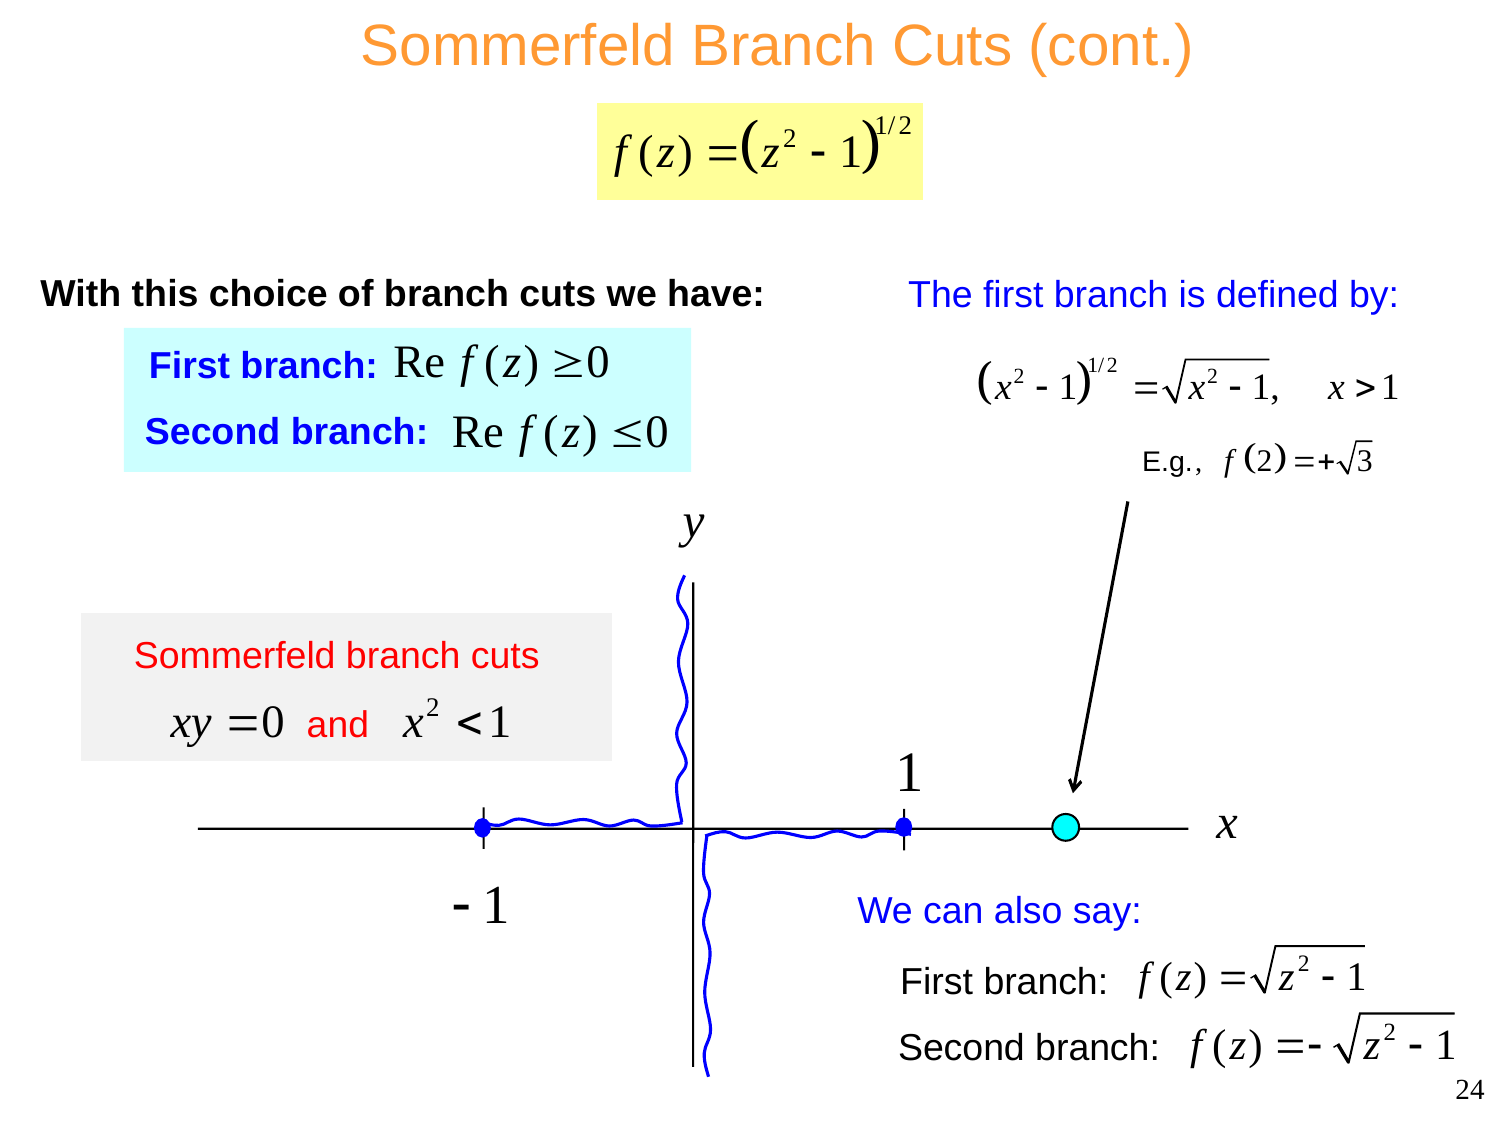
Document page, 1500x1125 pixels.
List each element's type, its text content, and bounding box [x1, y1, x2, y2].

slide_number 24 [1187, 1050, 1500, 1125]
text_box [596, 102, 923, 201]
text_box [197, 504, 1248, 1078]
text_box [972, 347, 1405, 427]
text_box With this choice of branch cuts we have: [25, 261, 781, 322]
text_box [1072, 501, 1129, 794]
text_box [1173, 999, 1467, 1082]
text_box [79, 611, 614, 762]
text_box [1122, 933, 1376, 1011]
text_box Sommerfeld Branch Cuts (cont.) [55, 0, 1500, 85]
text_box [123, 327, 692, 473]
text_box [1137, 433, 1382, 491]
text_box The first branch is defined by: [893, 262, 1415, 323]
